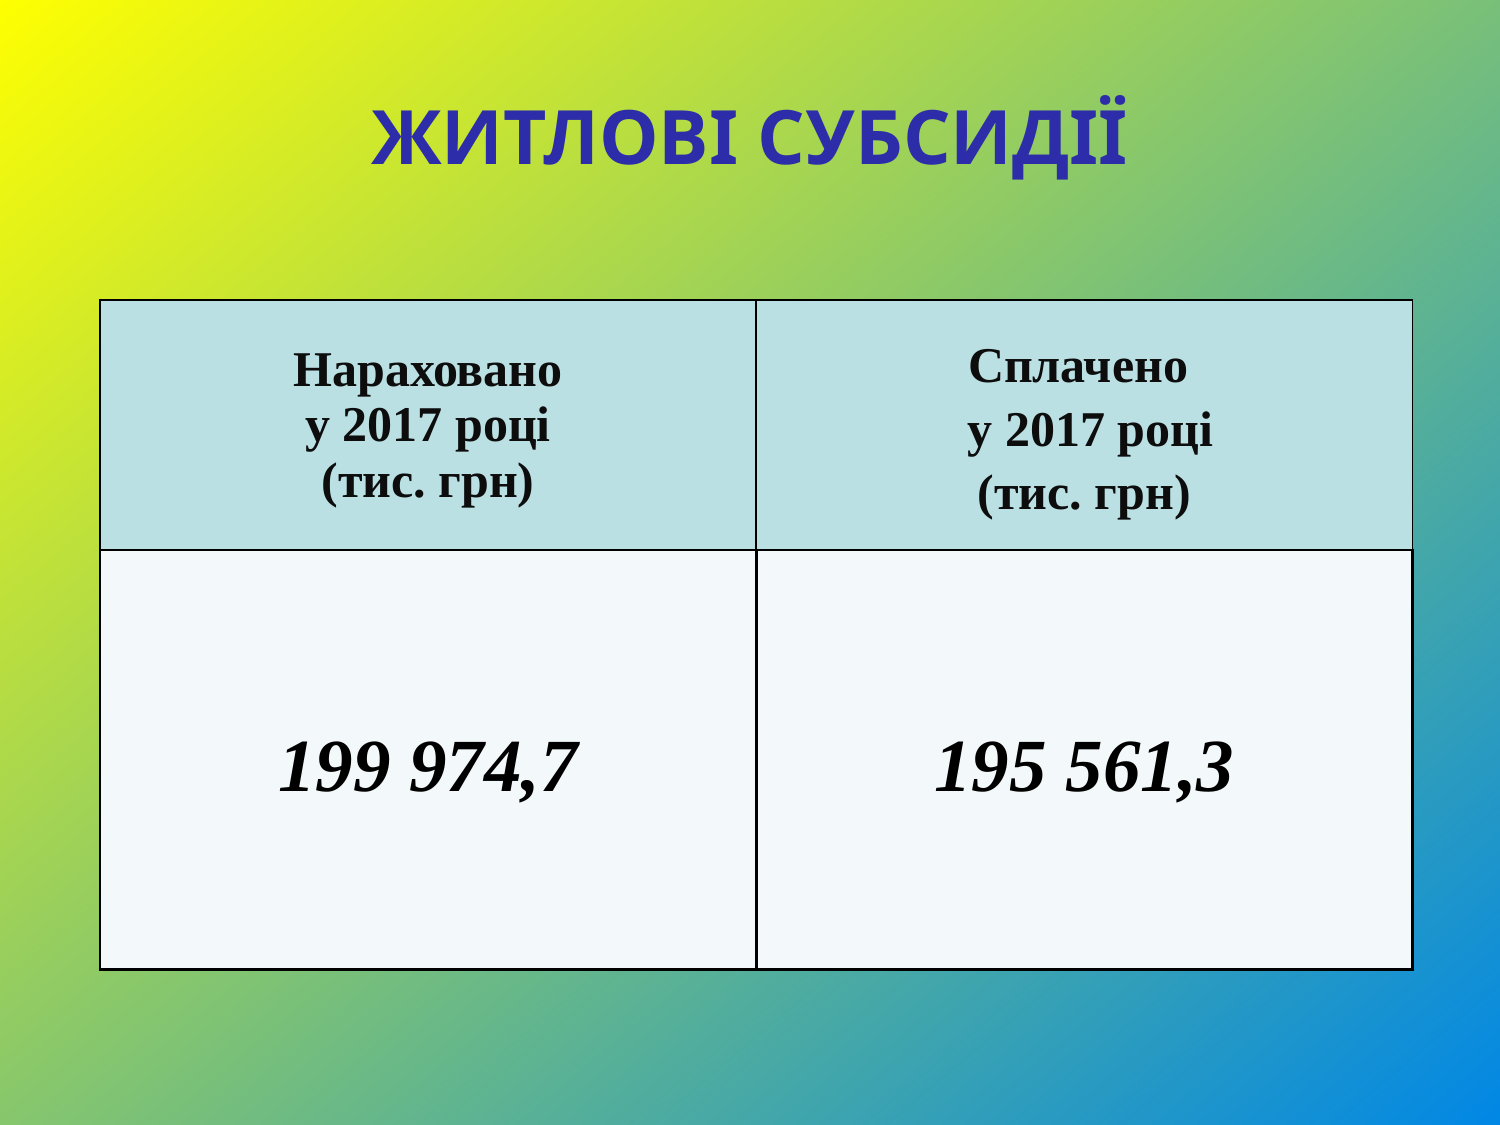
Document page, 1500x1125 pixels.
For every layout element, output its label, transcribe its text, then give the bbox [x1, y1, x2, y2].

table_cell 199 974,7 [101, 551, 755, 968]
table_header Нараховано у 2017 році (тис. грн) [101, 301, 755, 549]
title ЖИТЛОВІ СУБСИДІЇ [74, 44, 1426, 226]
table_cell 195 561,3 [758, 551, 1411, 968]
table_header Сплачено у 2017 році (тис. грн) [757, 301, 1412, 549]
